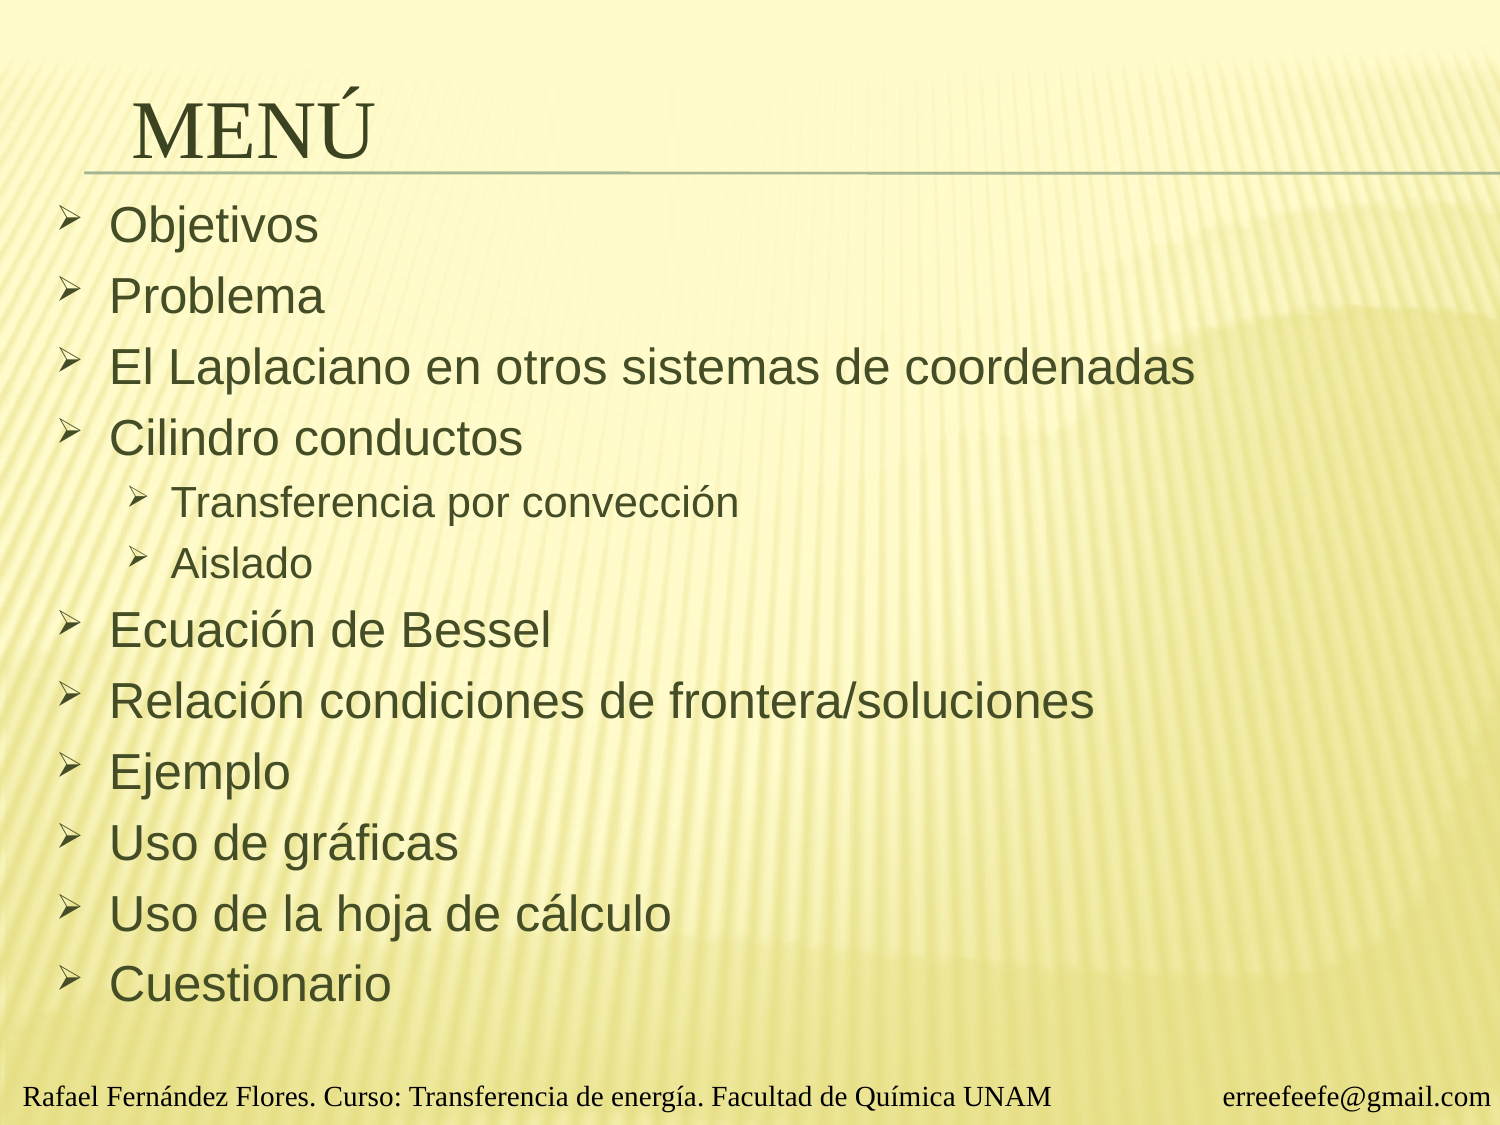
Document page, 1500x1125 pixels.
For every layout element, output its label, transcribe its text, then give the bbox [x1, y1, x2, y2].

list Objetivos Problema El Laplaciano en otros sistemas de coordenadas Cilindro conductos Transferencia por convección Aislado Ecuación de Bessel Relación condiciones de frontera/soluciones Ejemplo Uso de gráficas Uso de la hoja de cálculo Cuestionario [41, 184, 1447, 1024]
text_box MENÚ [116, 66, 1164, 183]
text_box Rafael Fernández Flores. Curso: Transferencia de energía. Facultad de Química UNAM erreefeefe@gmail.com [8, 1070, 1500, 1121]
